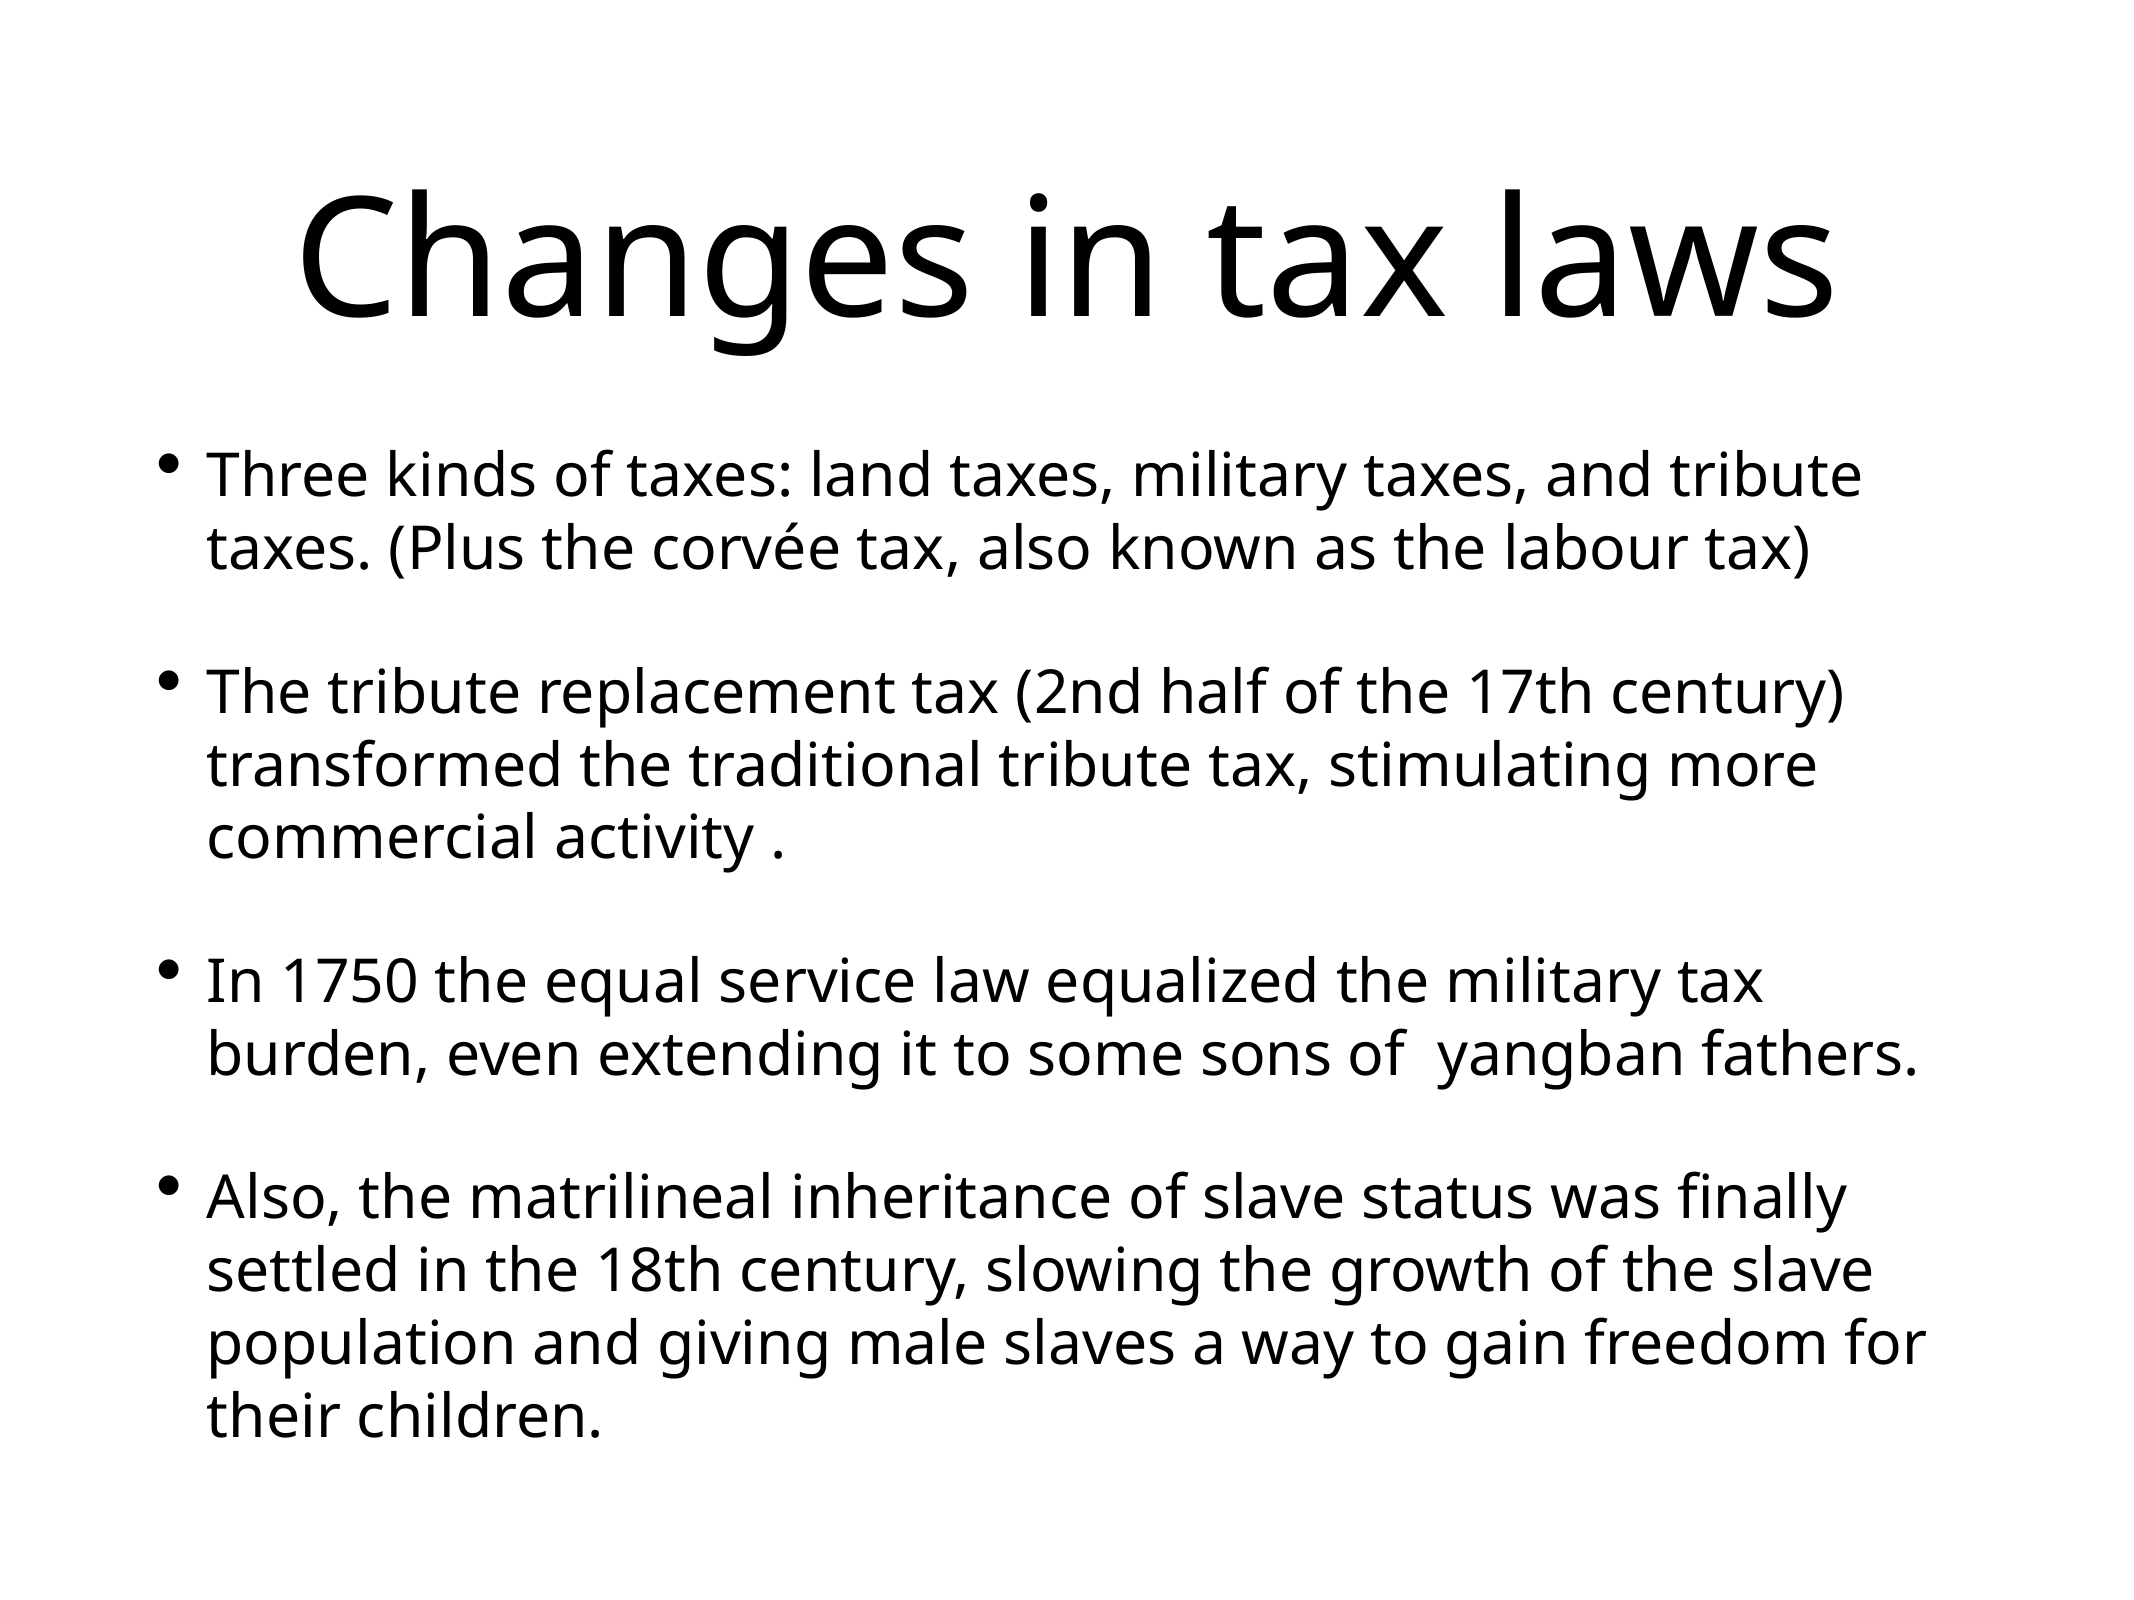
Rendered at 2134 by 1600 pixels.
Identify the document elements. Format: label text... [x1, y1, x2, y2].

list Three kinds of taxes: land taxes, military taxes, and tribute taxes. (Plus the corvée tax, also known as the labour tax) The tribute replacement tax (2nd half of the 17th century) transformed the traditional tribute tax, stimulating more commercial activity . In 1750 the equal service law equalized the military tax burden, even extending it to some sons of yangban fathers. Also, the matrilineal inheritance of slave status was finally settled in the 18th century, slowing the growth of the slave population and giving male slaves a way to gain freedom for their children. [155, 426, 1978, 1459]
title Changes in tax laws [155, 72, 1978, 426]
